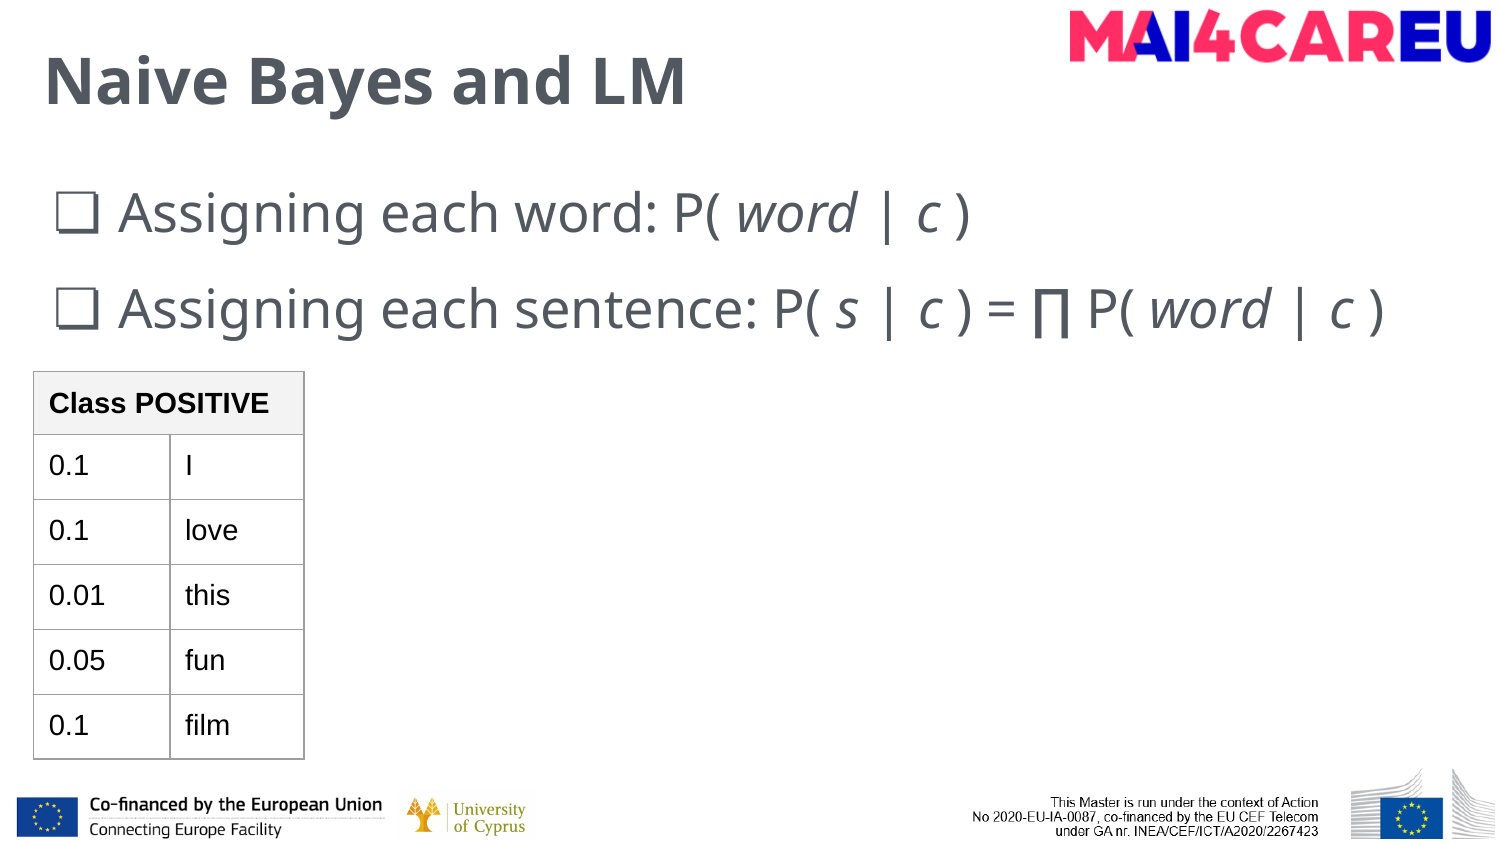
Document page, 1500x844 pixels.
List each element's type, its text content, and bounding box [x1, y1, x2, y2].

table_cell 0.05 [34, 630, 169, 694]
table_cell I [171, 435, 303, 499]
table_cell fun [171, 630, 303, 694]
table_cell film [171, 695, 303, 758]
table_cell 0.1 [34, 695, 169, 758]
table_cell 0.01 [34, 565, 169, 629]
table_cell 0.1 [34, 435, 169, 499]
title Naive Bayes and LM [33, 29, 1464, 103]
list Assigning each word: P( word | c ) Assigning each sentence: P( s | c ) = ∏ P( word | c ) [33, 158, 1464, 749]
table_cell 0.1 [34, 500, 169, 564]
picture [11, 784, 394, 844]
table_header Class POSITIVE [34, 372, 303, 434]
picture [398, 789, 537, 839]
picture [1069, 0, 1497, 71]
picture [970, 765, 1500, 839]
table_cell love [171, 500, 303, 564]
table_cell this [171, 565, 303, 629]
